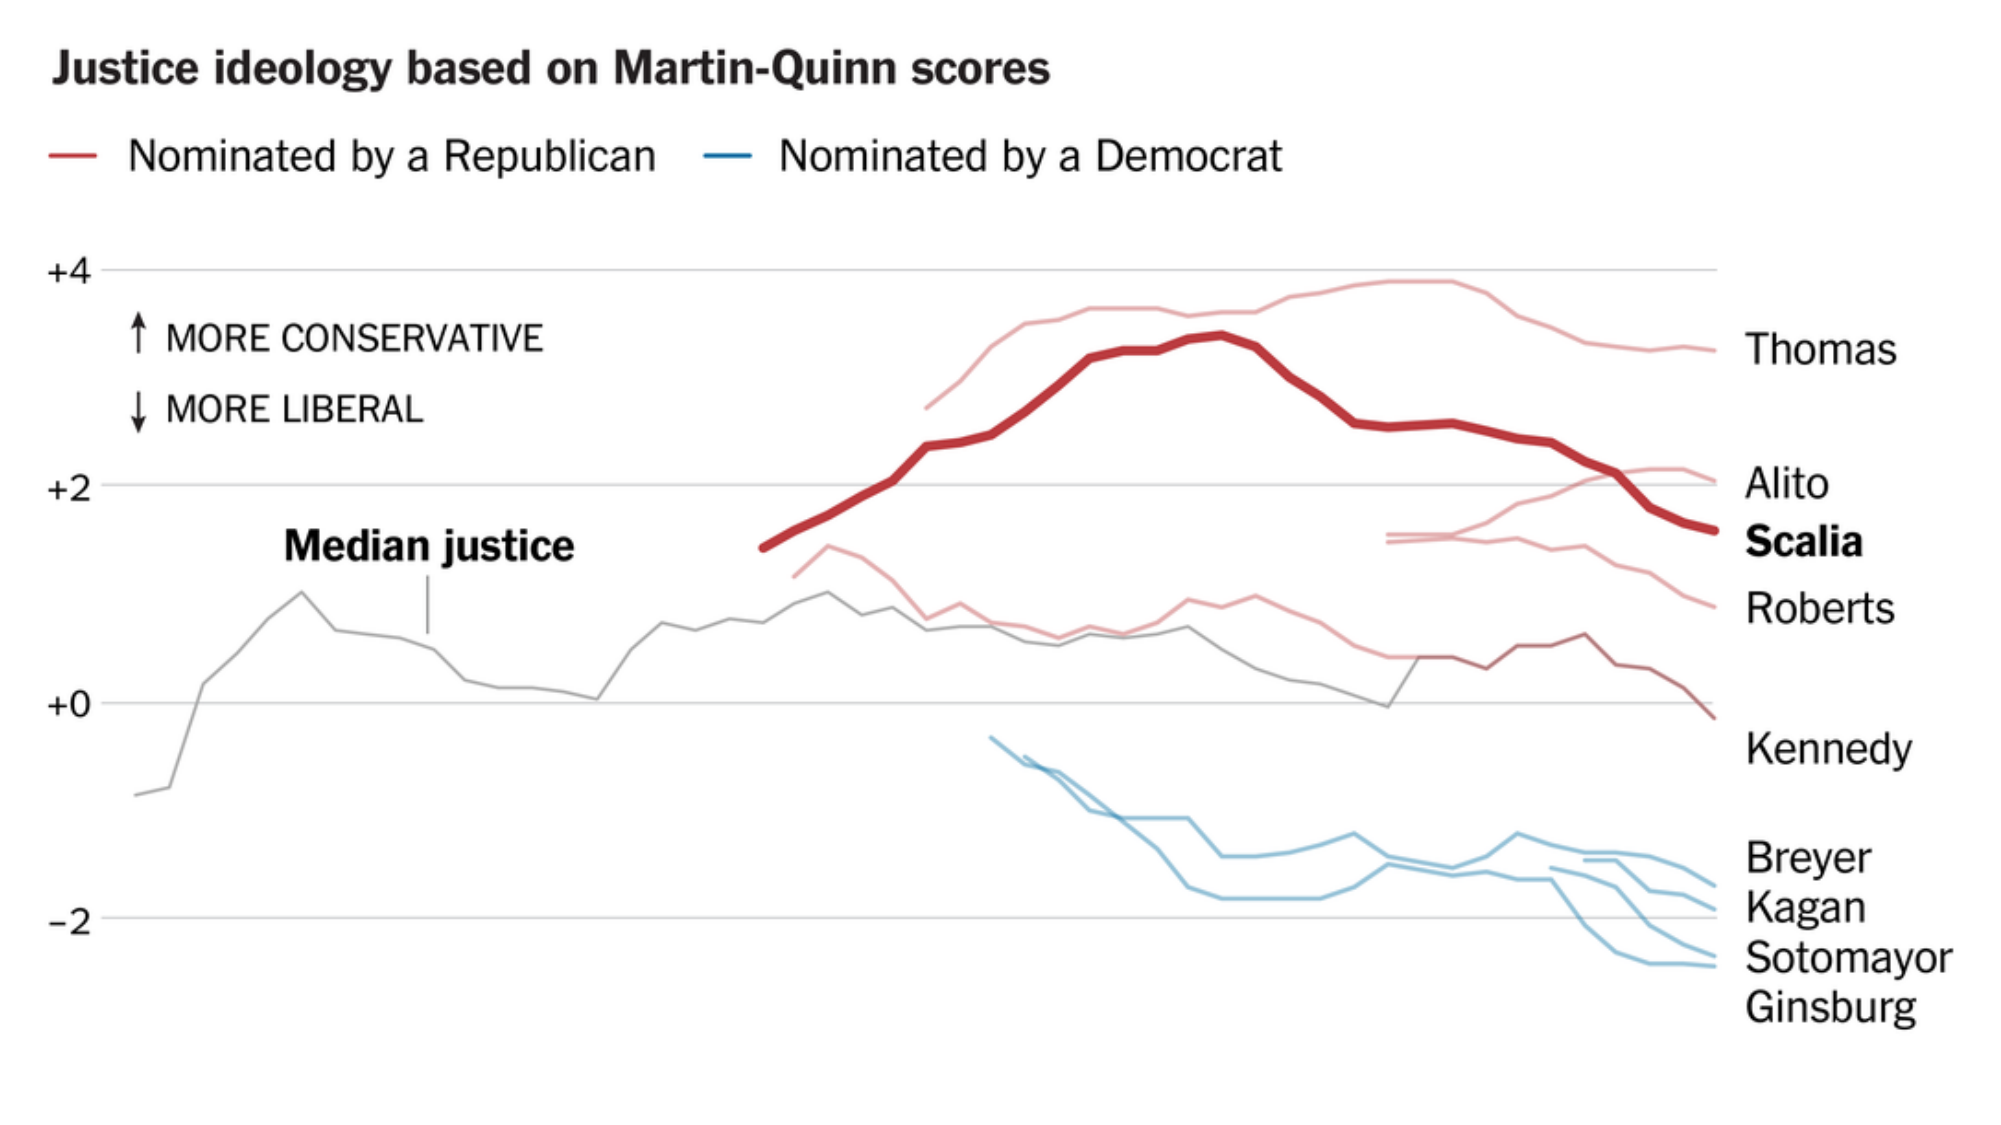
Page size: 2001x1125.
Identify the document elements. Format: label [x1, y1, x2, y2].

picture [38, 30, 1972, 1041]
